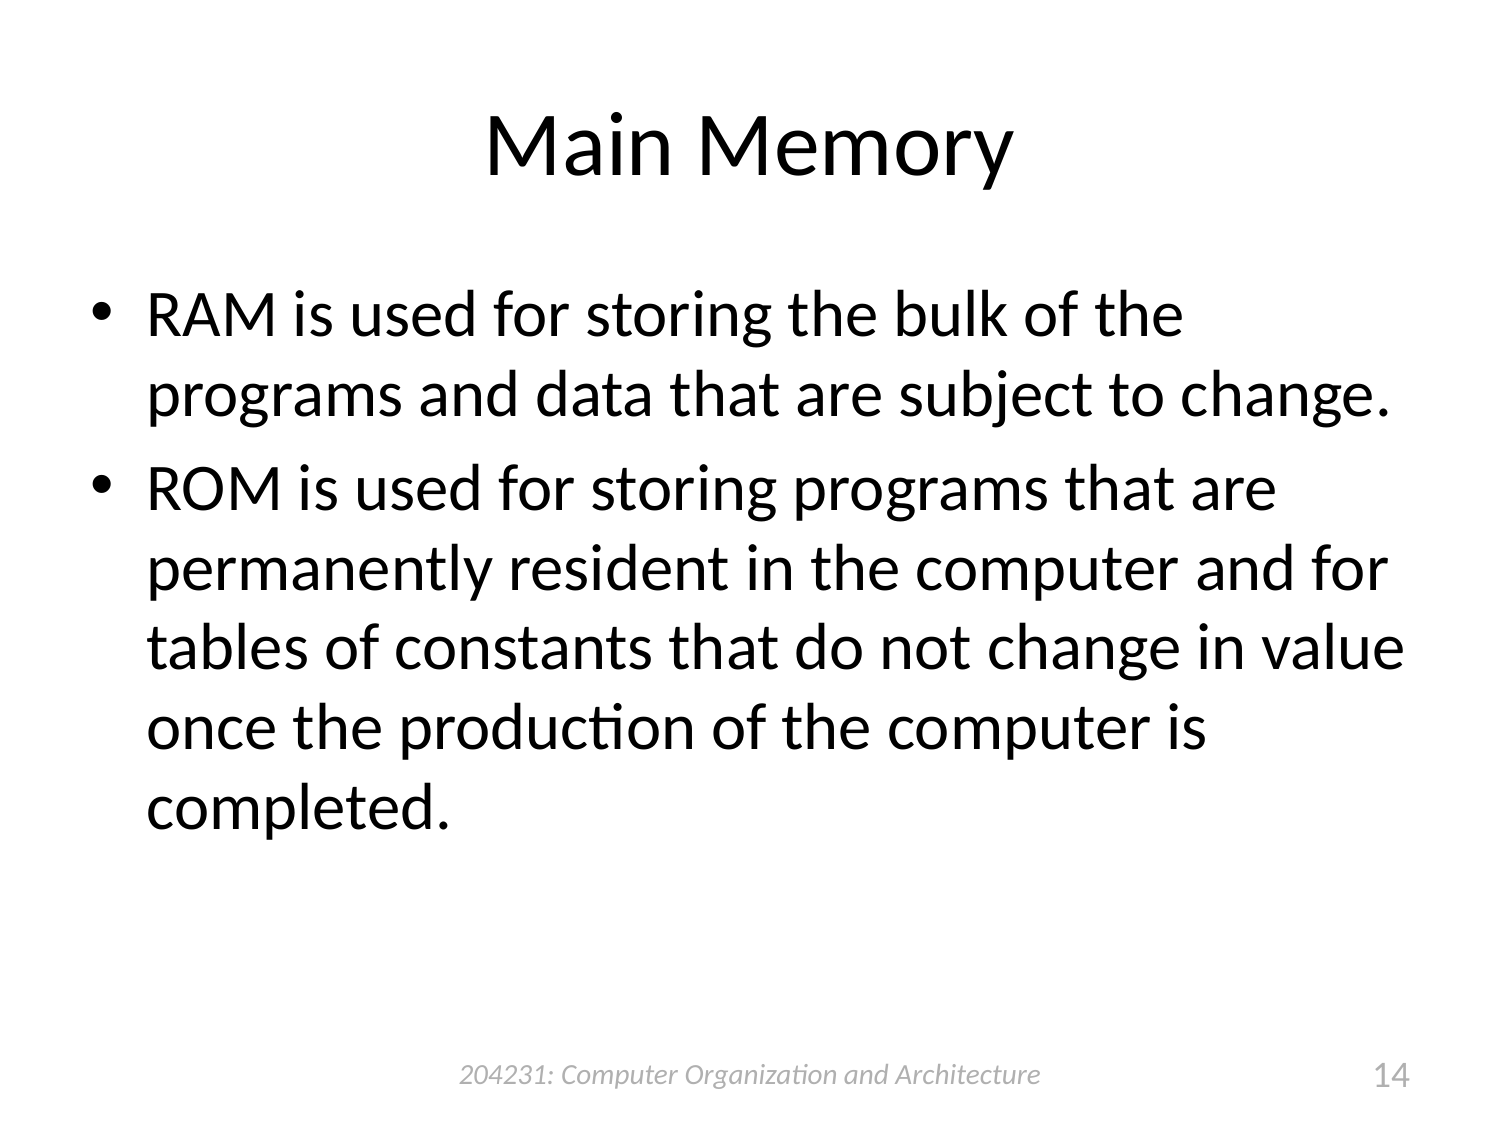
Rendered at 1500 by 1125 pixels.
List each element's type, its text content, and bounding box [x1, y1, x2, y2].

slide_number 14 [1074, 1042, 1425, 1103]
list RAM is used for storing the bulk of the programs and data that are subject to change. ROM is used for storing programs that are permanently resident in the computer and for tables of constants that do not change in value once the production of the computer is completed. [75, 262, 1425, 1005]
title Main Memory [75, 45, 1425, 233]
footer 204231: Computer Organization and Architecture [348, 1042, 1074, 1103]
